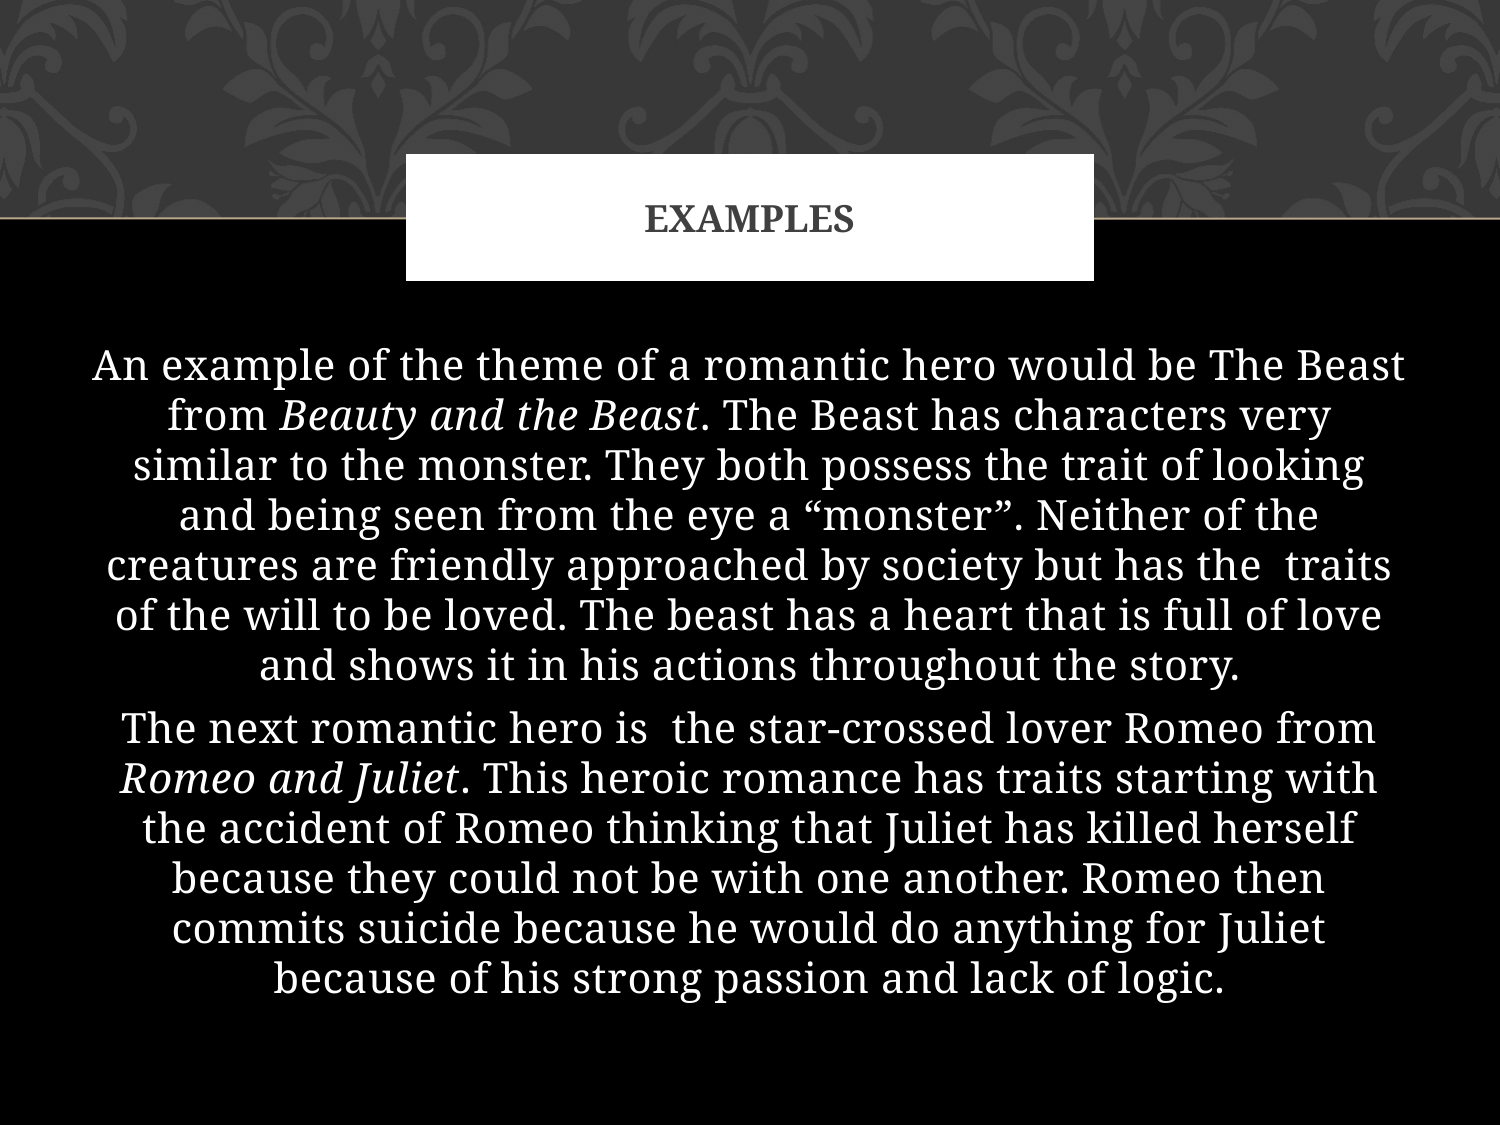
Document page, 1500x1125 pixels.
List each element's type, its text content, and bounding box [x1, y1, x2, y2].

list An example of the theme of a romantic hero would be The Beast from Beauty and the Beast. The Beast has characters very similar to the monster. They both possess the trait of looking and being seen from the eye a “monster”. Neither of the creatures are friendly approached by society but has the traits of the will to be loved. The beast has a heart that is full of love and shows it in his actions throughout the story. The next romantic hero is the star-crossed lover Romeo from Romeo and Juliet. This heroic romance has traits starting with the accident of Romeo thinking that Juliet has killed herself because they could not be with one another. Romeo then commits suicide because he would do anything for Juliet because of his strong passion and lack of logic. [75, 331, 1425, 1000]
title Examples [406, 154, 1094, 281]
